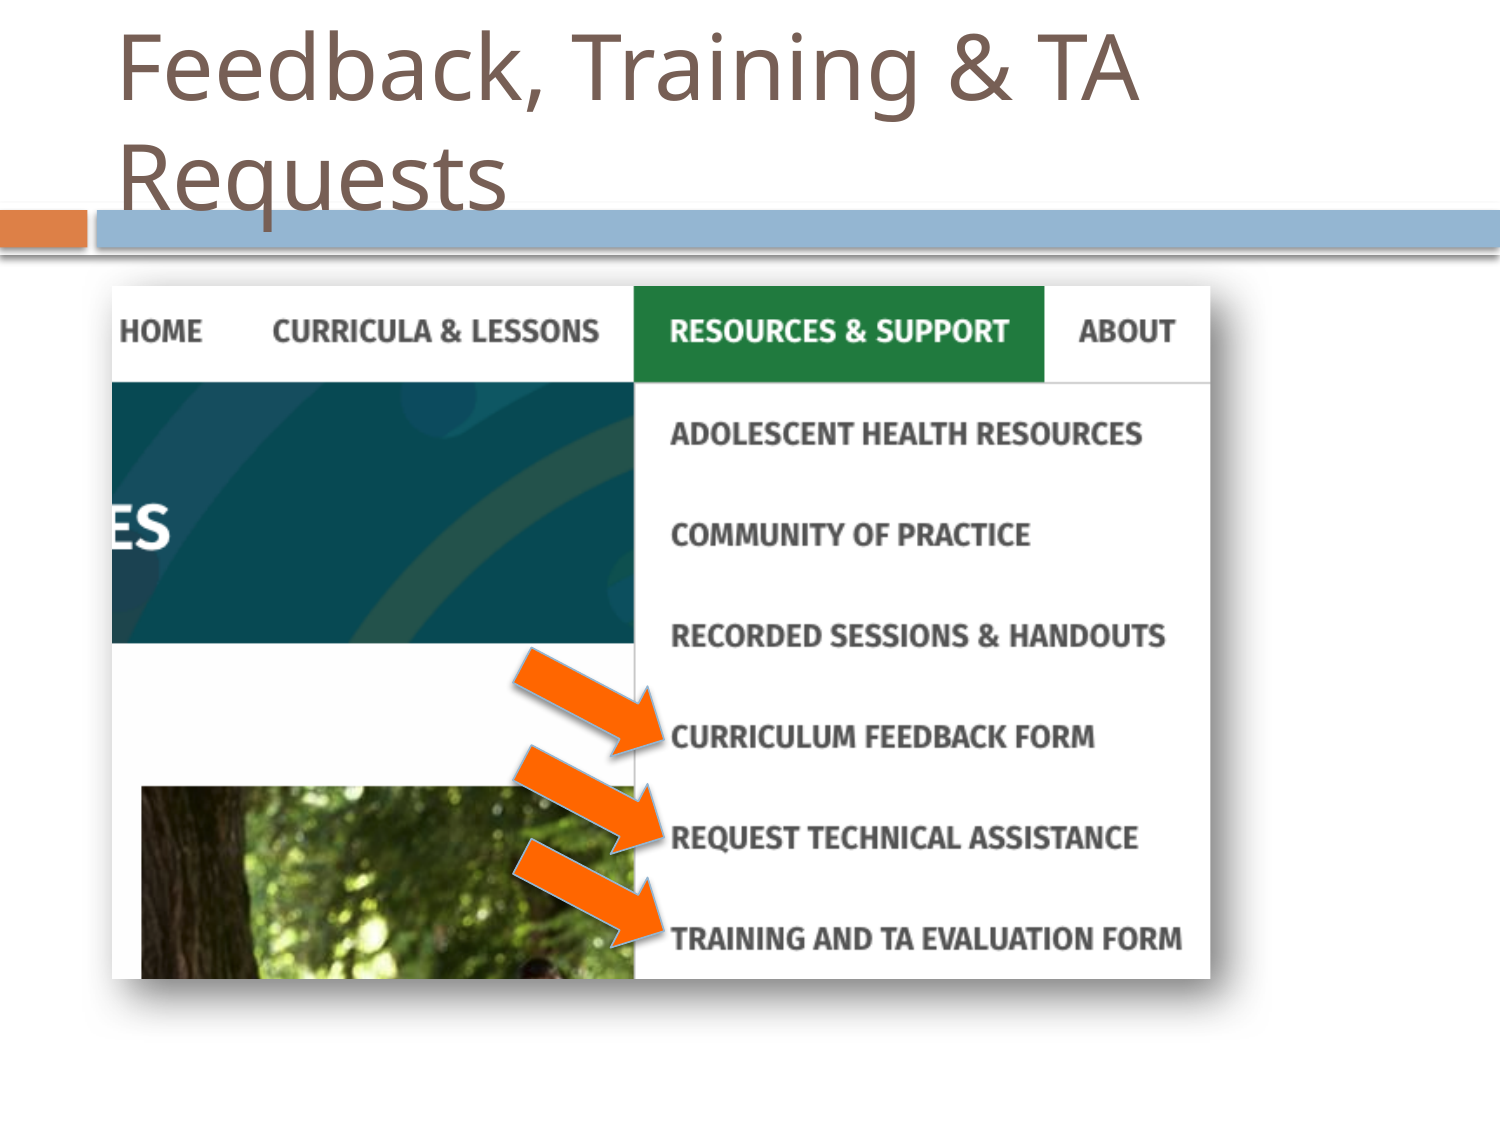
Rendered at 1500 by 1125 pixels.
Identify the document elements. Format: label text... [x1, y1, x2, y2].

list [111, 285, 1211, 979]
title Feedback, Training & TA Requests [100, 37, 1438, 200]
